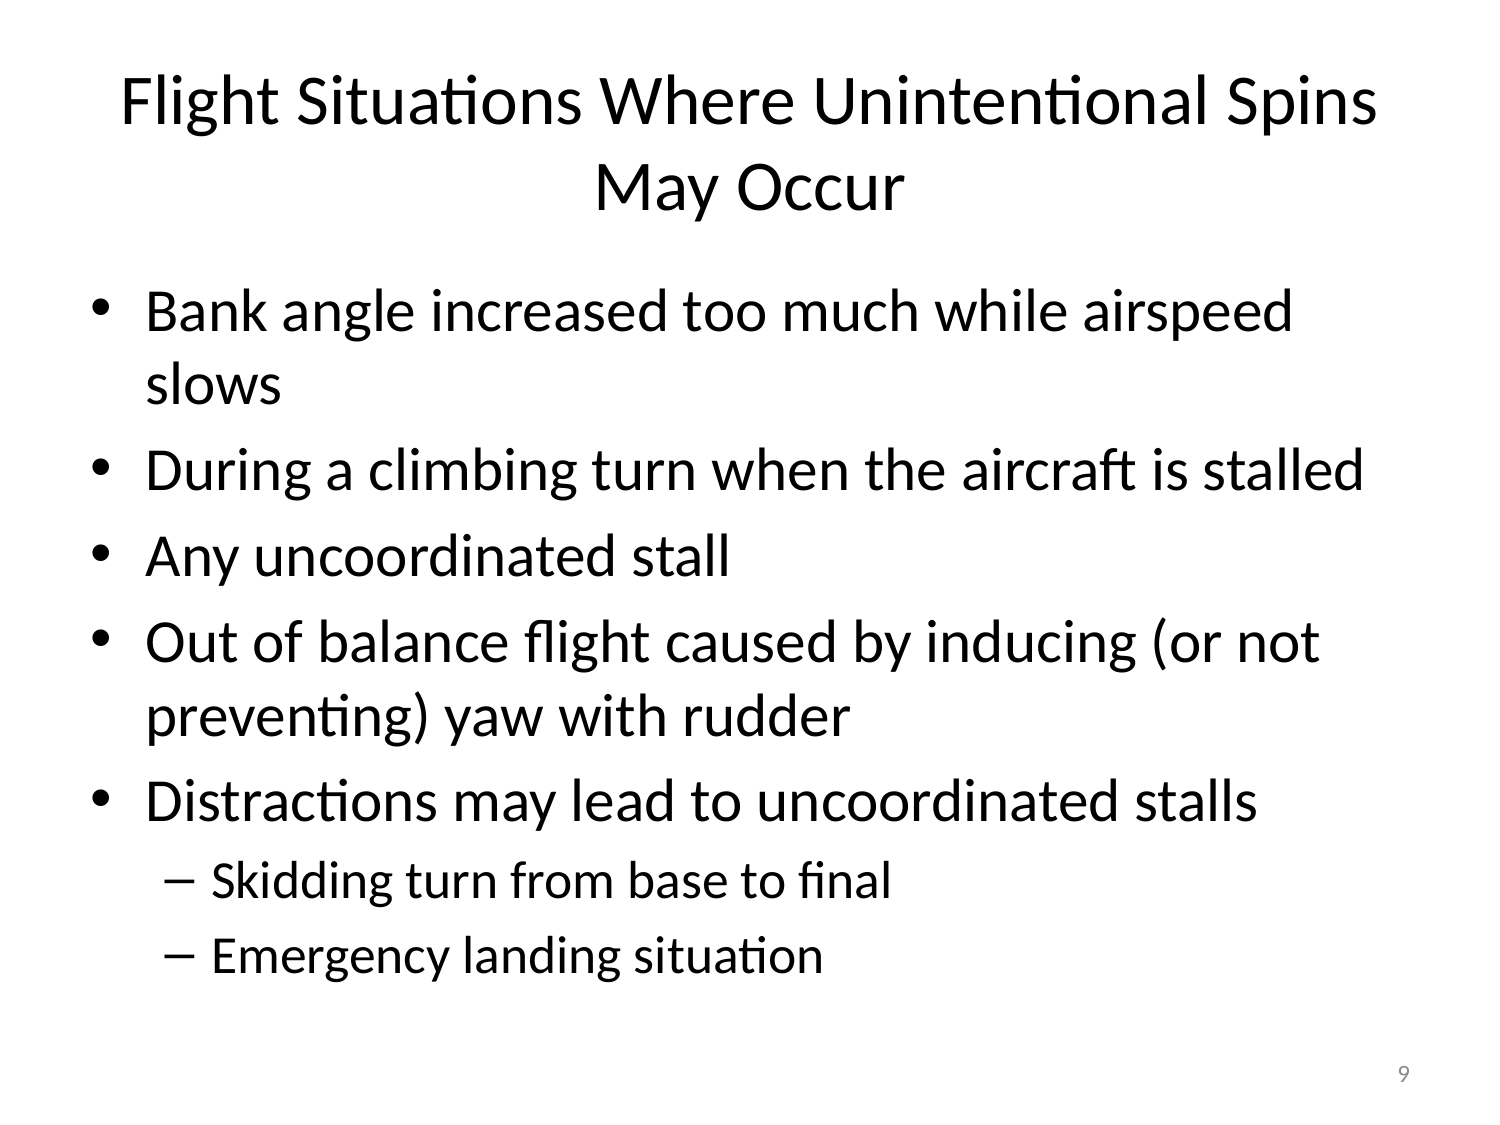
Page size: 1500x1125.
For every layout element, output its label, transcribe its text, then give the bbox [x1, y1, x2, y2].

title Flight Situations Where Unintentional Spins May Occur [75, 45, 1425, 233]
list Bank angle increased too much while airspeed slows During a climbing turn when the aircraft is stalled Any uncoordinated stall Out of balance flight caused by inducing (or not preventing) yaw with rudder Distractions may lead to uncoordinated stalls Skidding turn from base to final Emergency landing situation [75, 262, 1425, 1005]
slide_number 9 [1074, 1042, 1425, 1103]
